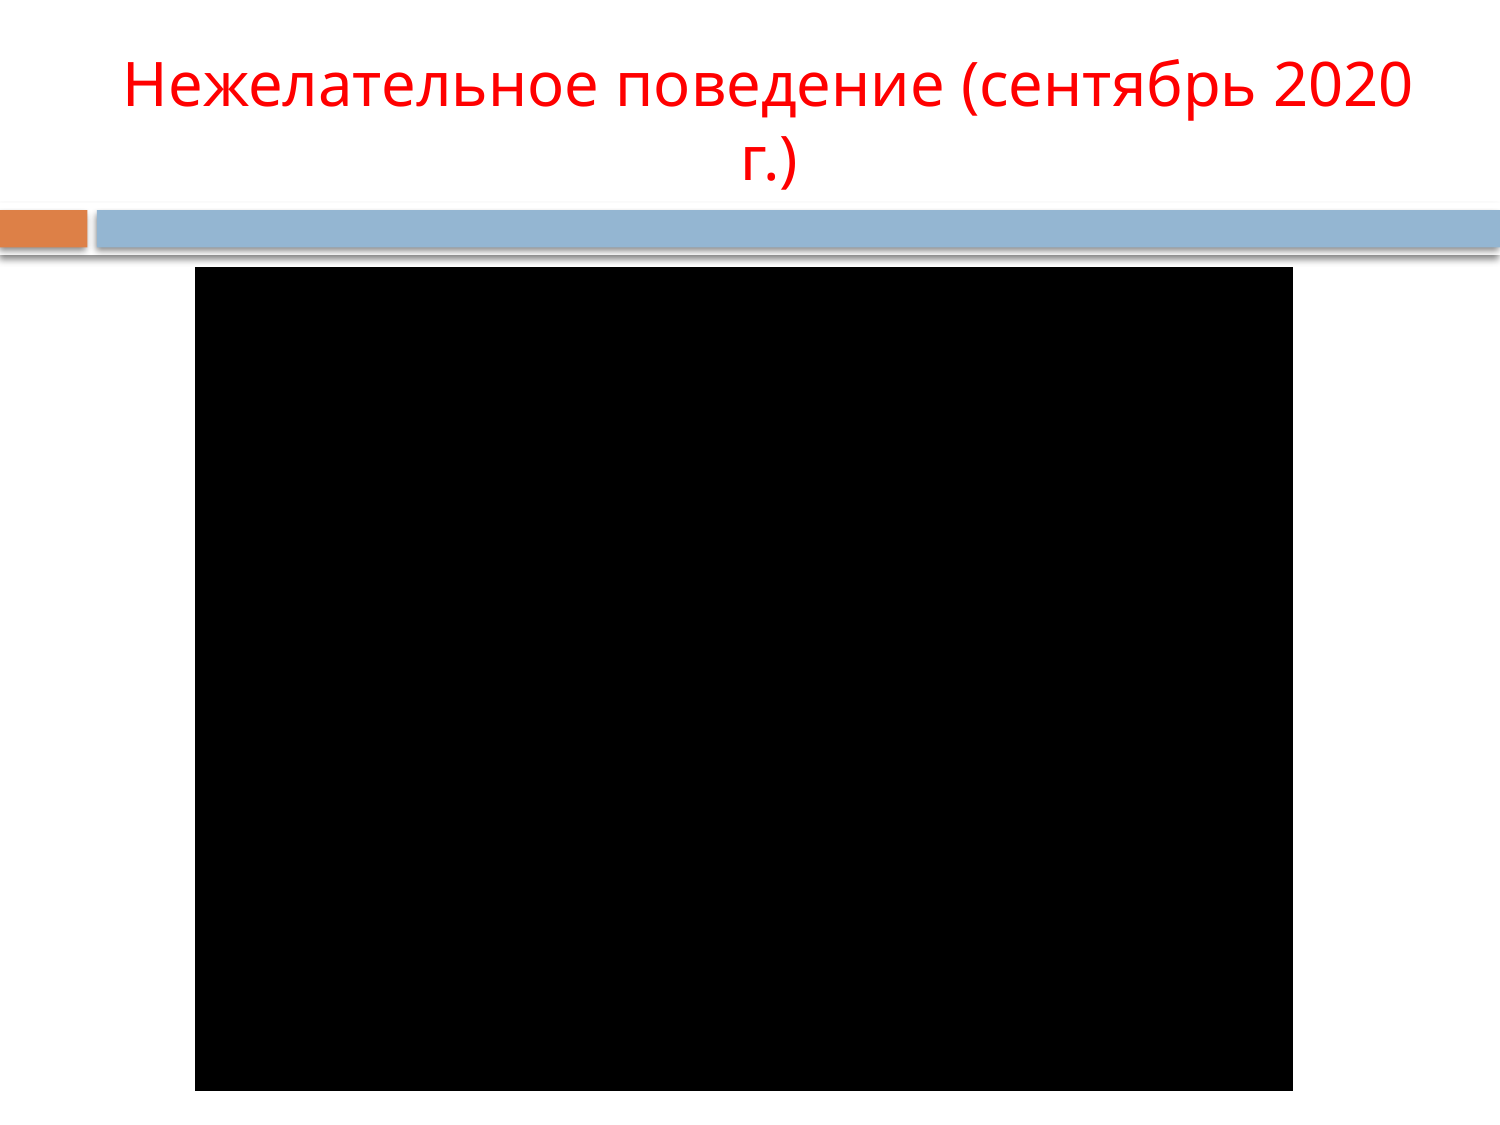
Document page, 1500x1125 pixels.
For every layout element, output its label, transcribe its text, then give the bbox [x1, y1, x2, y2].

title Нежелательное поведение (сентябрь 2020 г.) [100, 37, 1438, 200]
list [194, 266, 1294, 1092]
